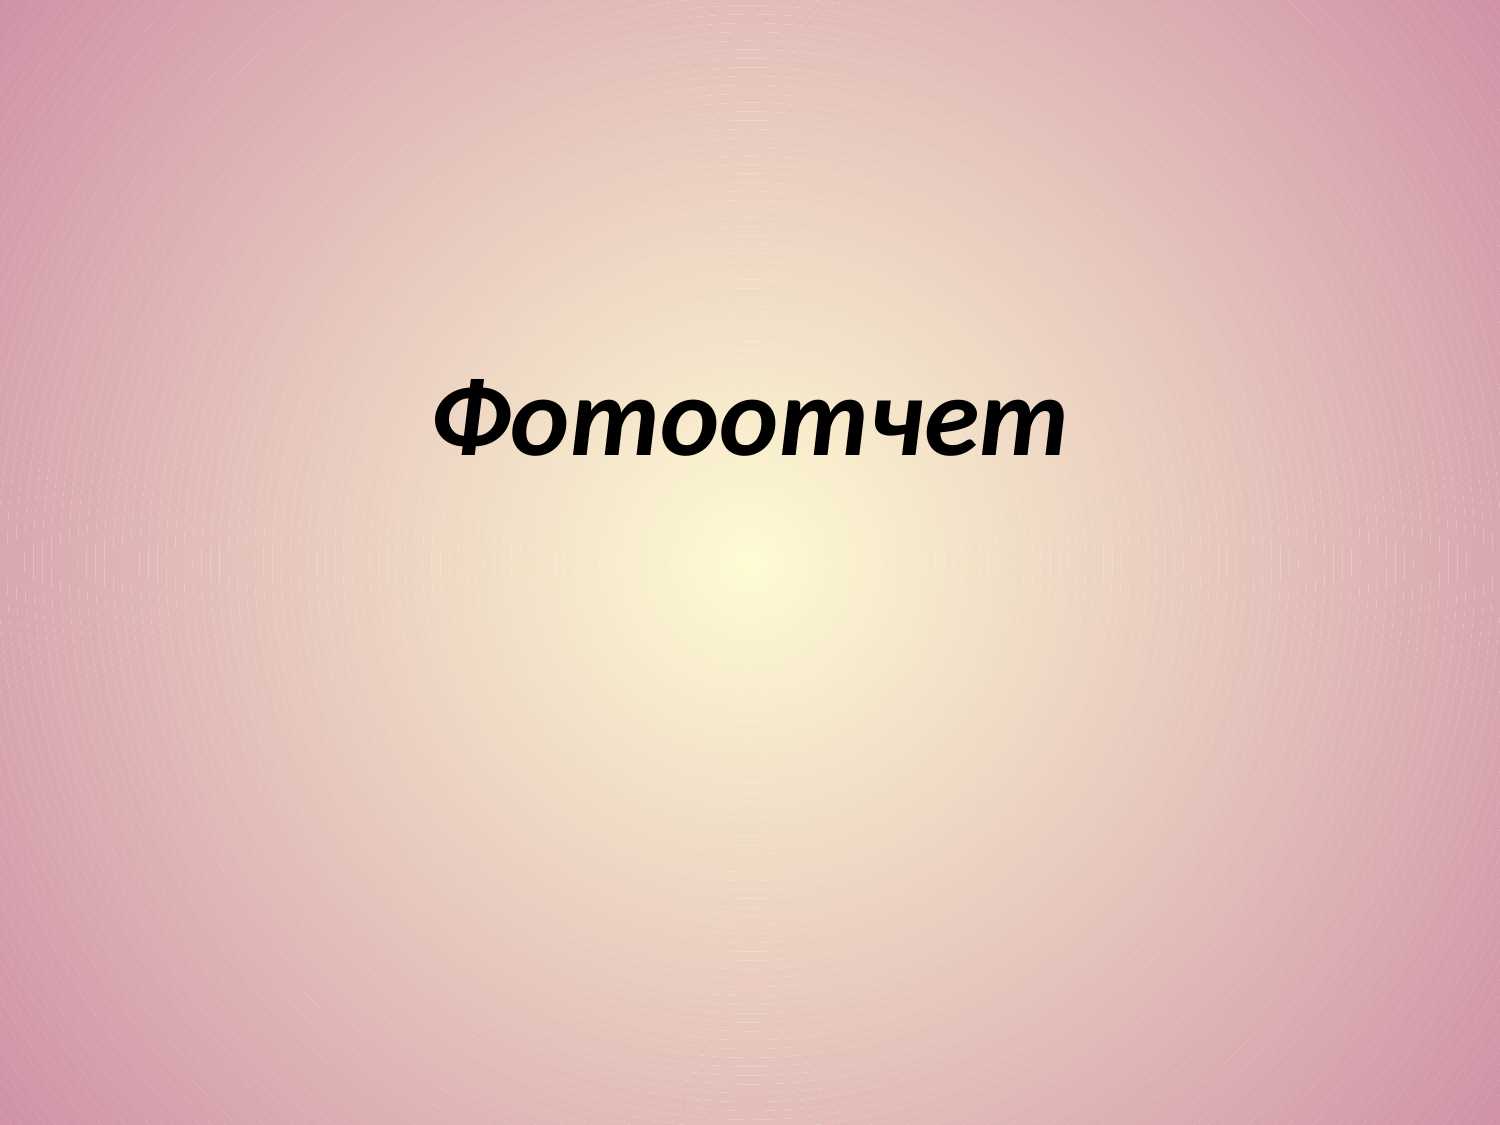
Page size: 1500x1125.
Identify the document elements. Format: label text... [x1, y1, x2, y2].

title Фотоотчет [75, 45, 1425, 776]
